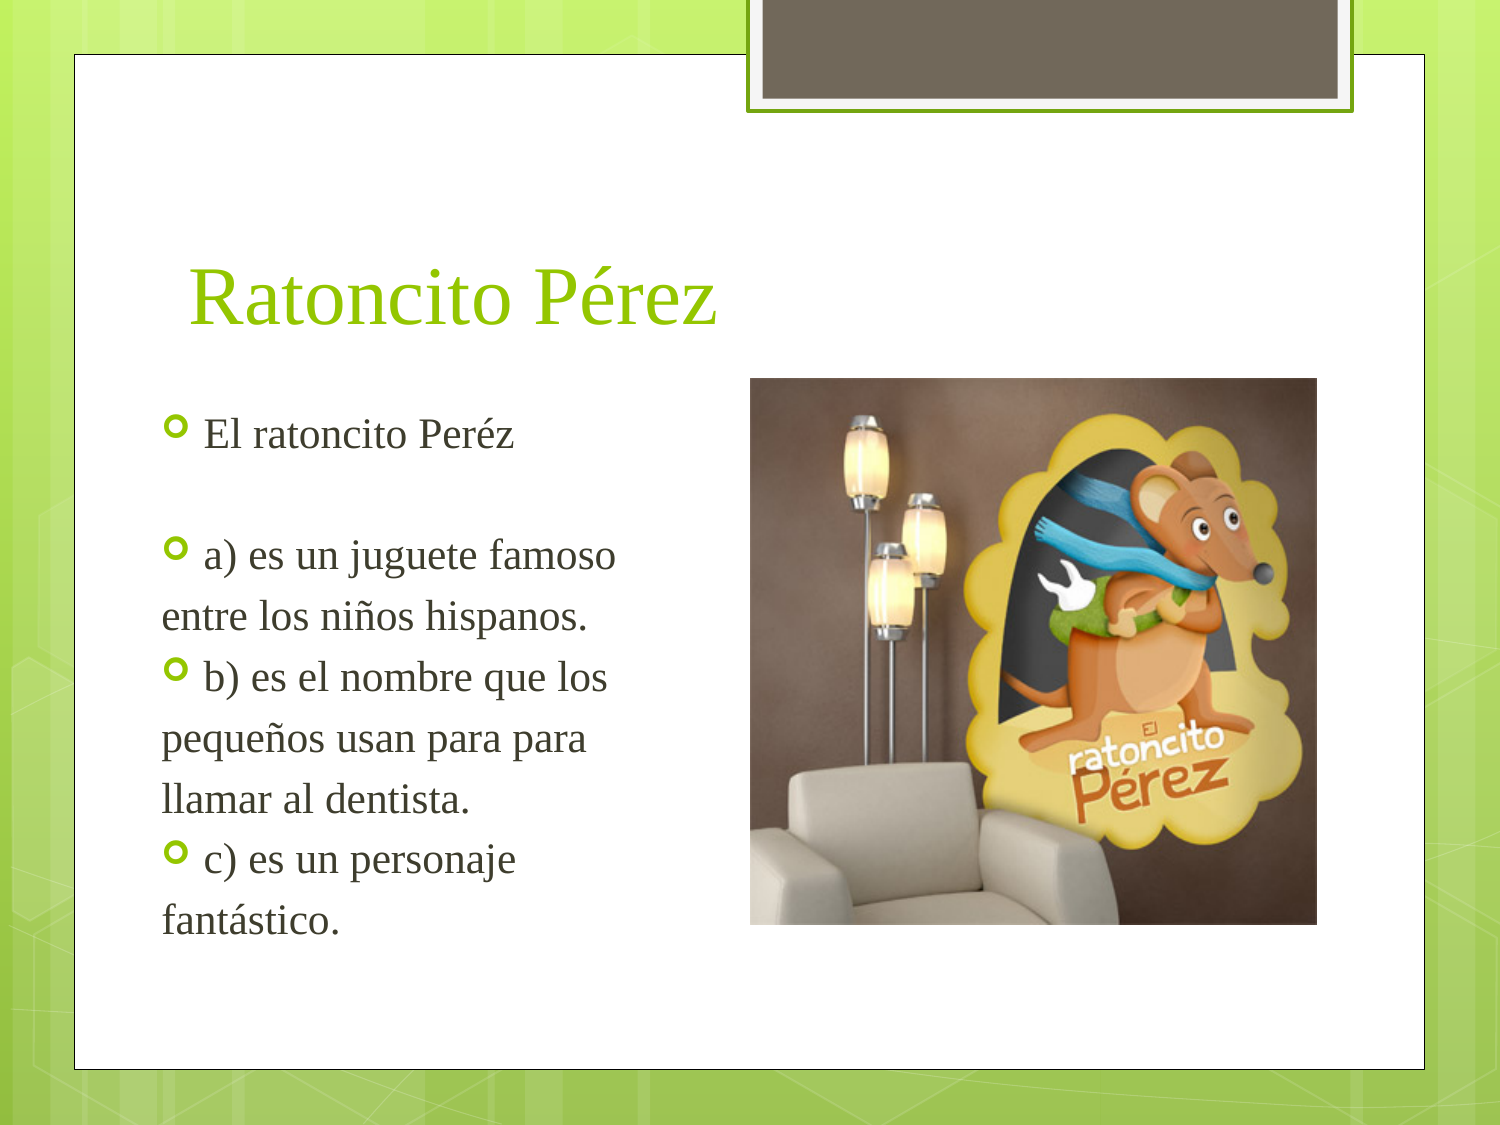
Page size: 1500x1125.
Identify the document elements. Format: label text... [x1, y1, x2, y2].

list El ratoncito Peréz a) es un juguete famoso entre los niños hispanos. b) es el nombre que los pequeños usan para para llamar al dentista. c) es un personaje fantástico. [135, 397, 1317, 957]
picture [749, 377, 1318, 926]
title Ratoncito Pérez [173, 160, 1327, 349]
